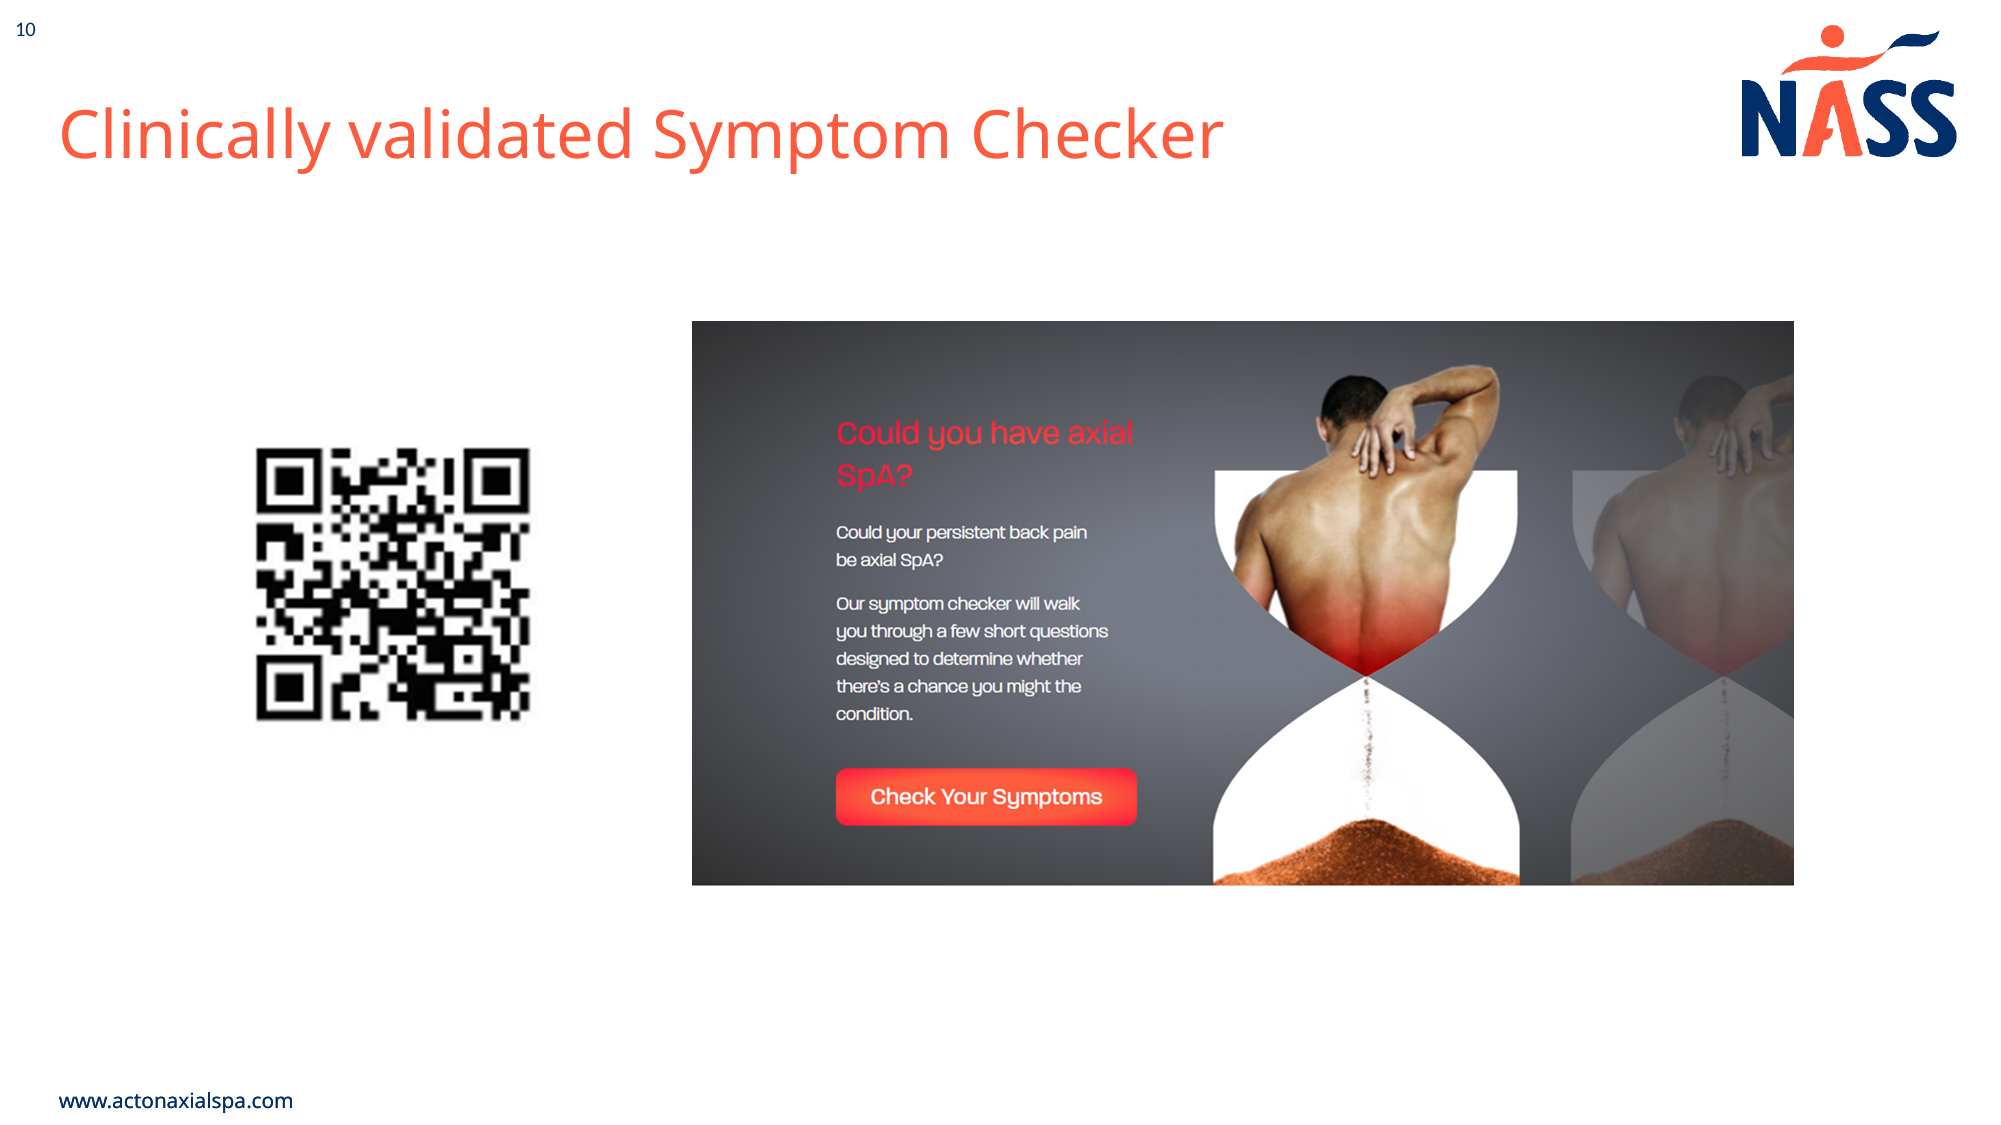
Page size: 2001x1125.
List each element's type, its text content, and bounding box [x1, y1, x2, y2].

title Clinically validated Symptom Checker [58, 93, 1941, 176]
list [232, 414, 550, 741]
picture [1739, 23, 1959, 161]
slide_number 10 [0, 0, 58, 57]
picture [692, 321, 1794, 887]
